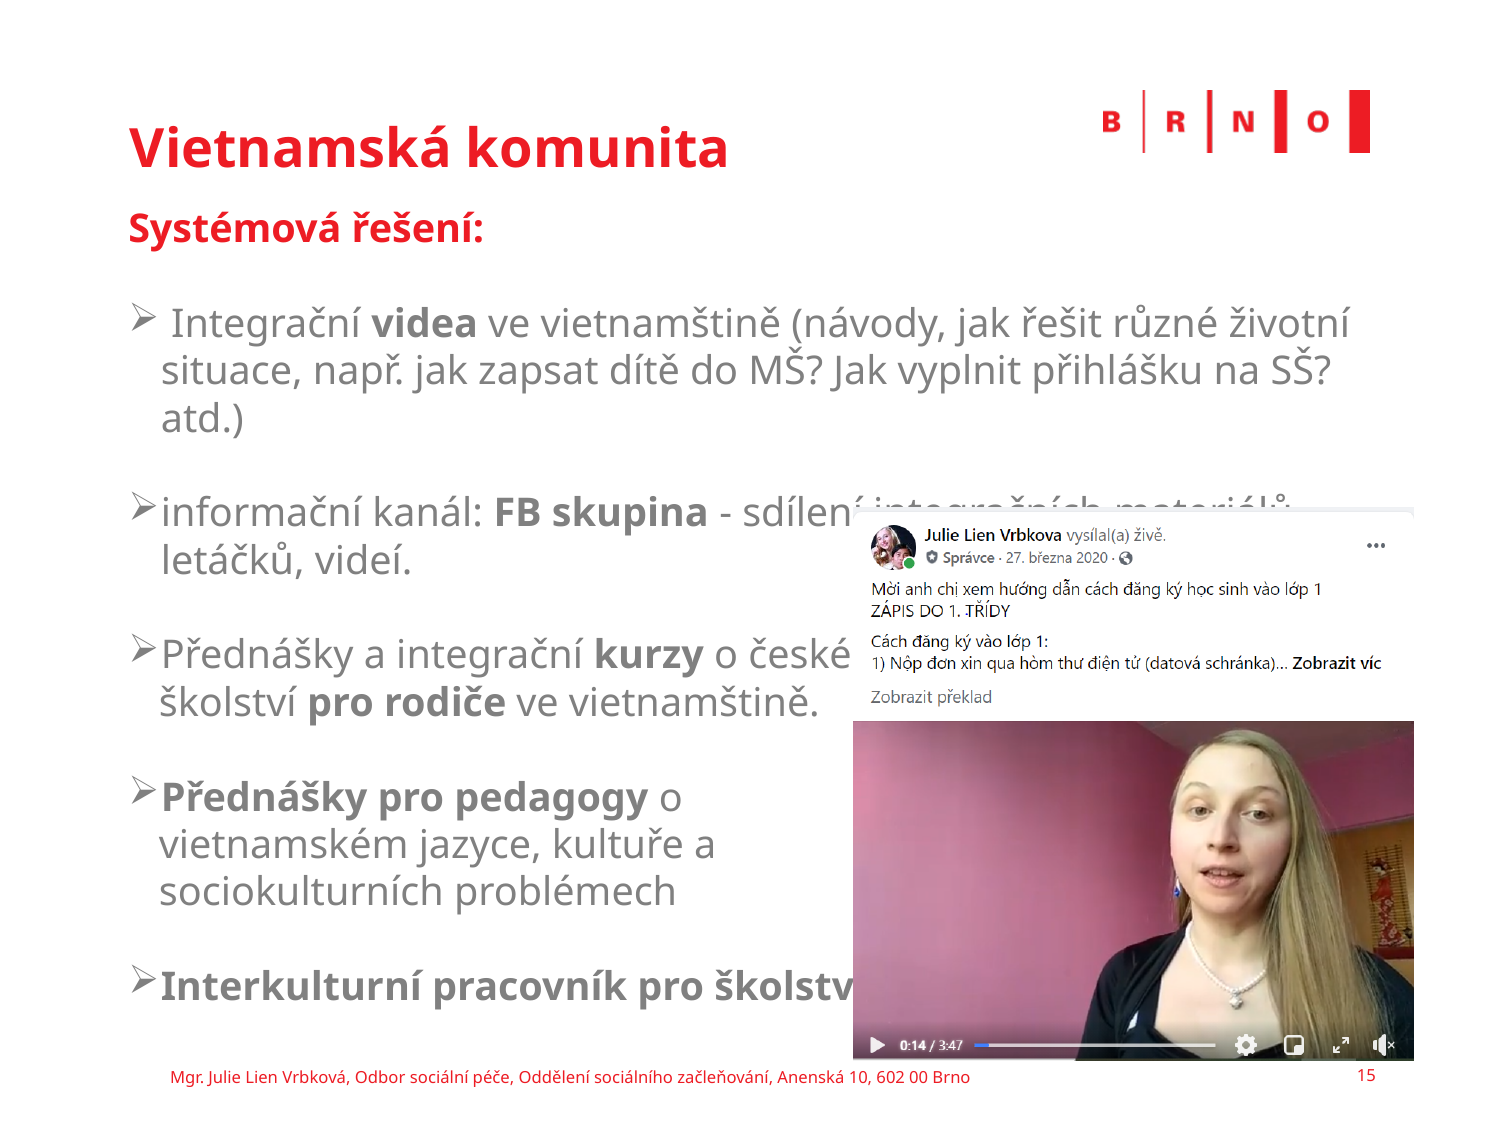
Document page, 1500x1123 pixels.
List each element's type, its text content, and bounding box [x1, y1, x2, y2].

list Systémová řešení: Integrační videa ve vietnamštině (návody, jak řešit různé životní situace, např. jak zapsat dítě do MŠ? Jak vyplnit přihlášku na SŠ? atd.) informační kanál: FB skupina - sdílení integračních materiálů, letáčků, videí. Přednášky a integrační kurzy o českém školství pro rodiče ve vietnamštině. Přednášky pro pedagogy o vietnamském jazyce, kultuře a sociokulturních problémech Interkulturní pracovník pro školství [128, 203, 1376, 1010]
picture [853, 507, 1414, 1061]
title Vietnamská komunita [129, 81, 1376, 179]
slide_number 15 [1291, 1061, 1376, 1088]
footer Mgr. Julie Lien Vrbková, Odbor sociální péče, Oddělení sociálního začleňování, Anenská 10, 602 00 Brno [128, 1027, 1014, 1088]
